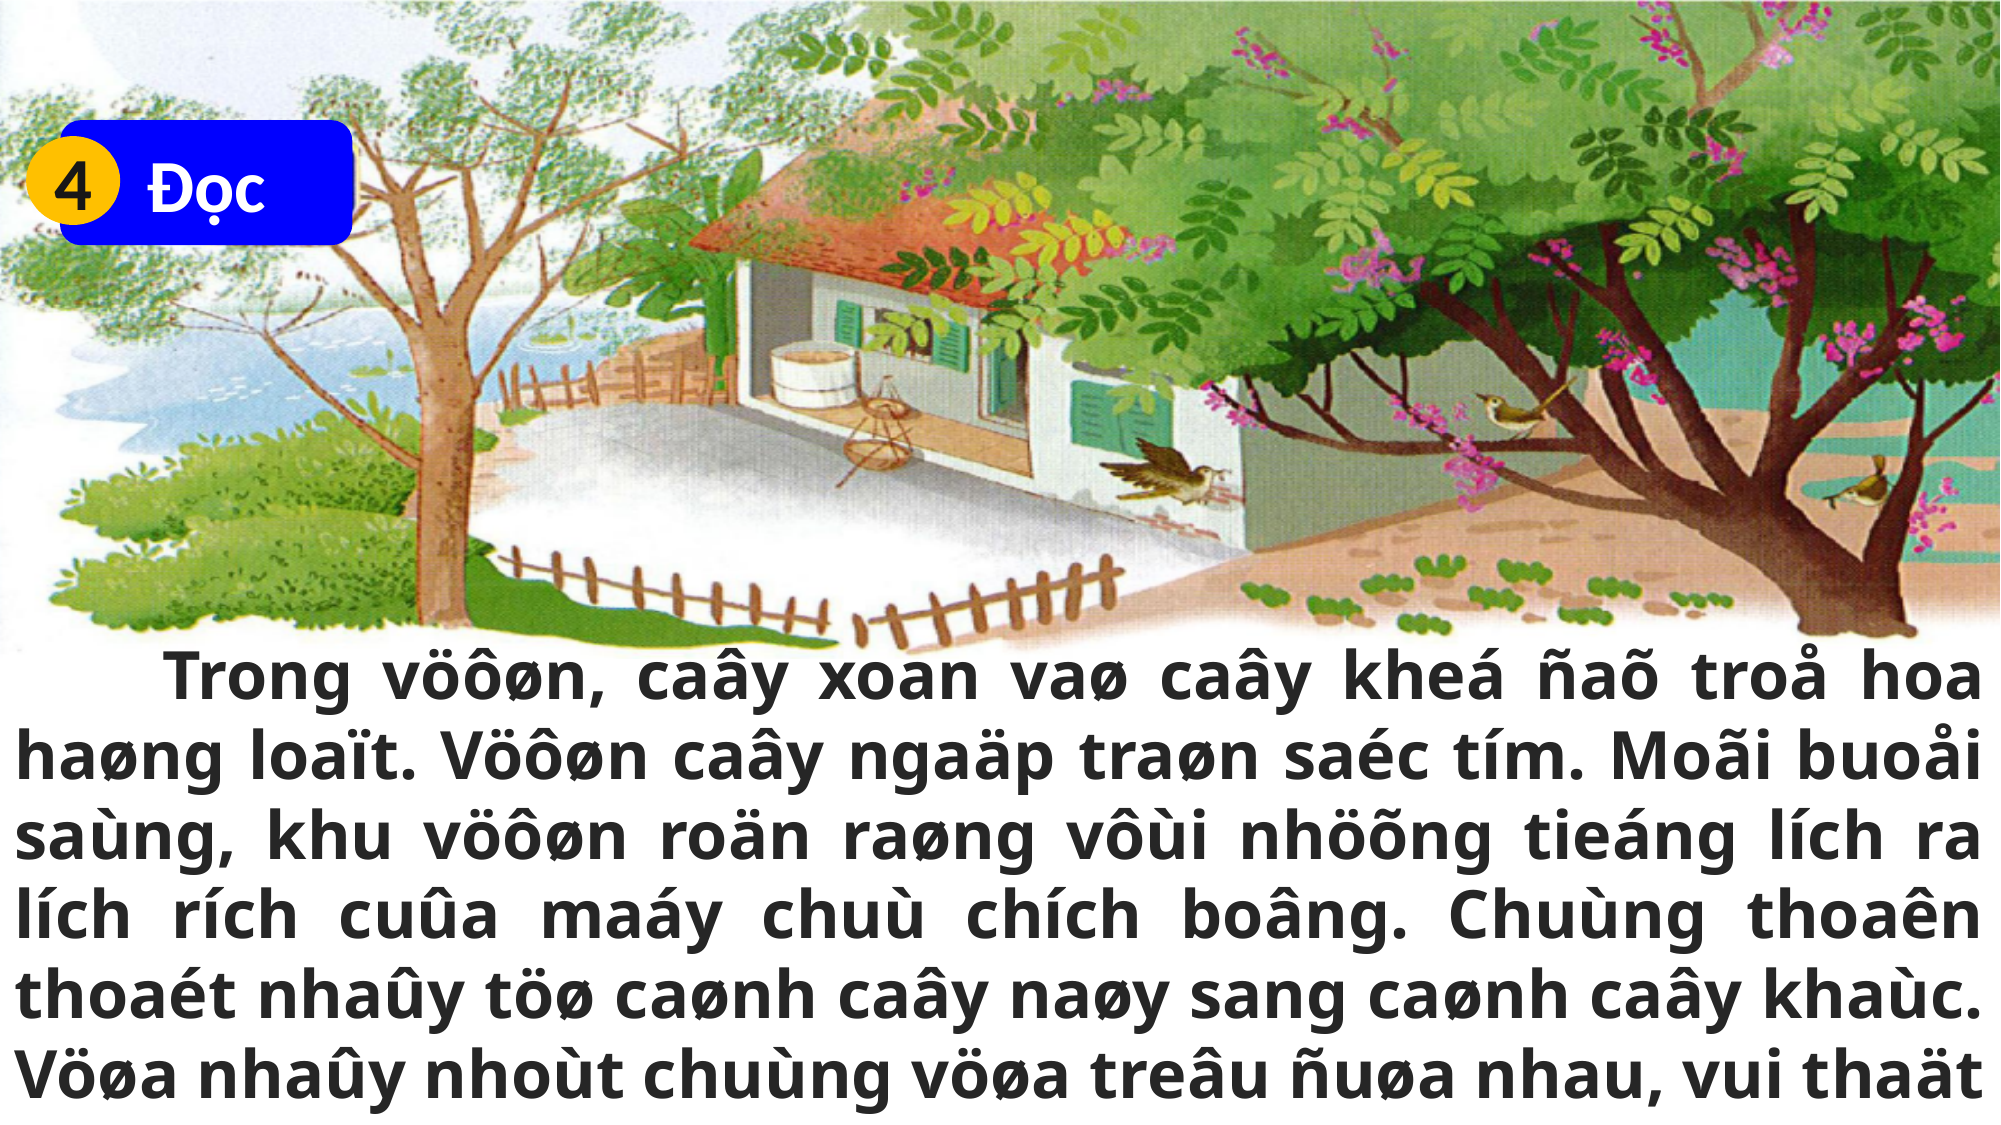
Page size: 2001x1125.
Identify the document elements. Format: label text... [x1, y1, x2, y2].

picture [0, 0, 2000, 659]
text_box Trong vöôøn, caây xoan vaø caây kheá ñaõ troå hoa haøng loaït. Vöôøn caây ngaäp traøn saéc tím. Moãi buoåi saùng, khu vöôøn roän raøng vôùi nhöõng tieáng lích ra lích rích cuûa maáy chuù chích boâng. Chuùng thoaên thoaét nhaûy töø caønh caây naøy sang caønh caây khaùc. Vöøa nhaûy nhoùt chuùng vöøa treâu ñuøa nhau, vui thaät laø vui. [0, 659, 2000, 1125]
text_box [26, 120, 353, 246]
